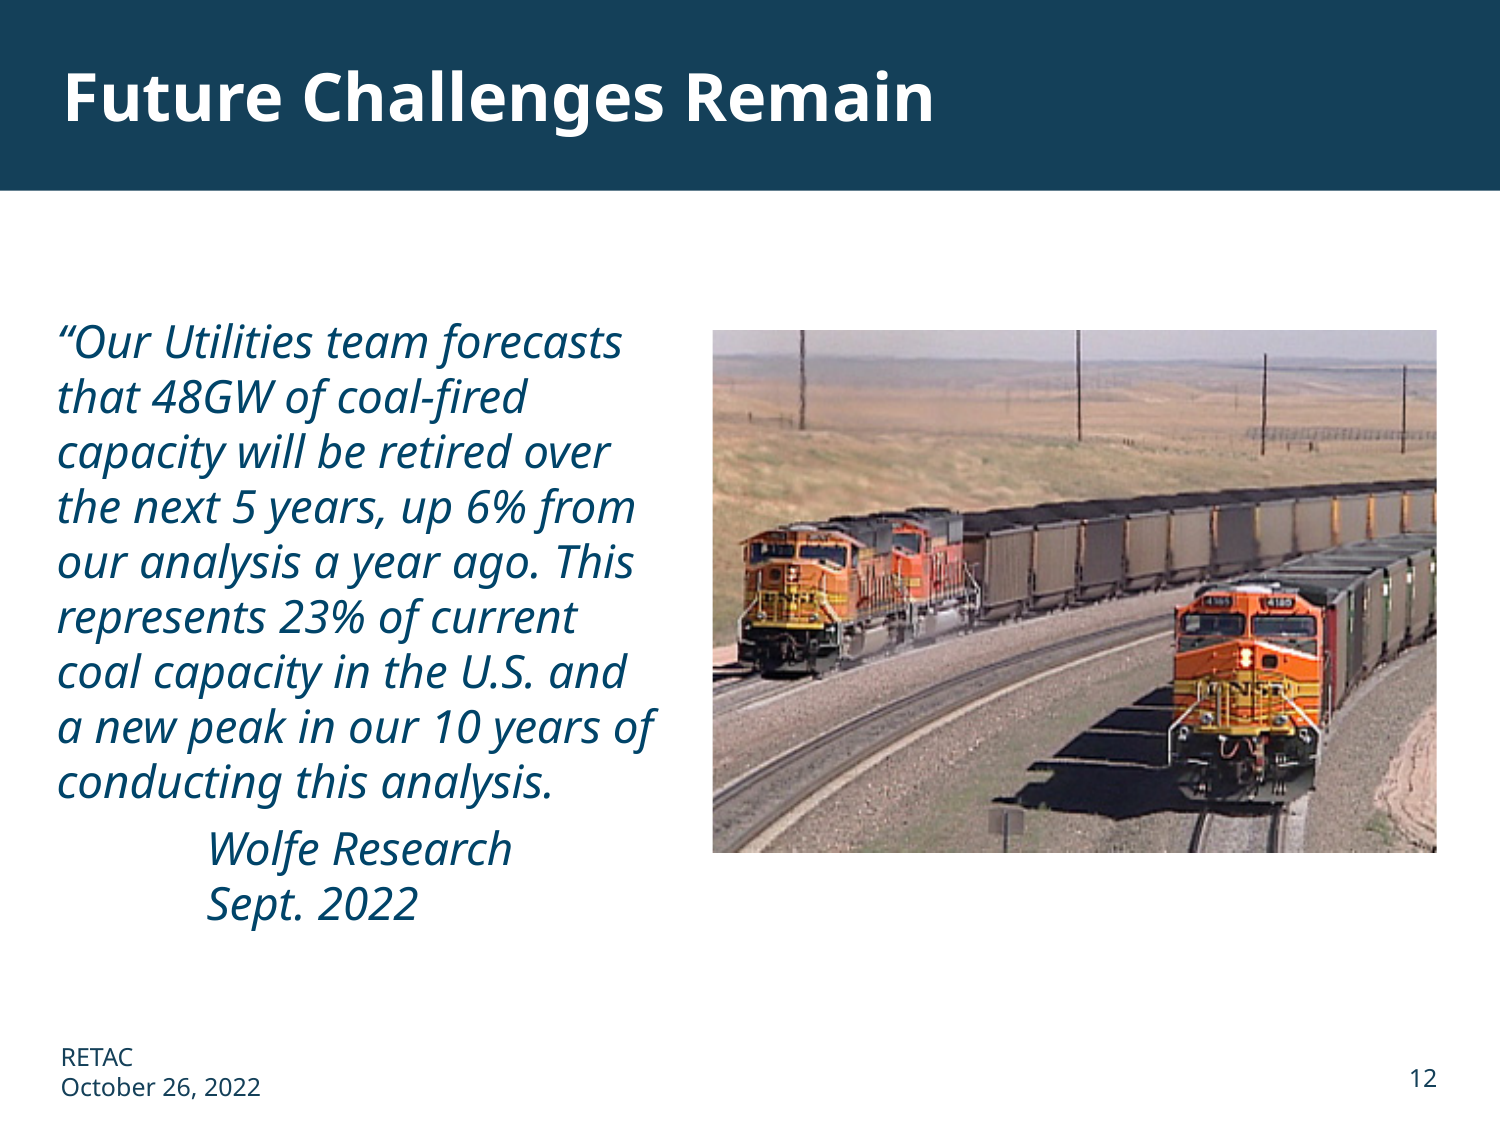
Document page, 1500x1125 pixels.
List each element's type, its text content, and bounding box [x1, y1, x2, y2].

text_box “Our Utilities team forecasts that 48GW of coal-fired capacity will be retired over the next 5 years, up 6% from our analysis a year ago. This represents 23% of current coal capacity in the U.S. and a new peak in our 10 years of conducting this analysis. Wolfe Research Sept. 2022 [56, 312, 656, 778]
text_box RETAC October 26, 2022 [45, 1034, 338, 1109]
slide_number 12 [1365, 1060, 1481, 1099]
picture [712, 330, 1437, 853]
title Future Challenges Remain [62, 29, 950, 160]
